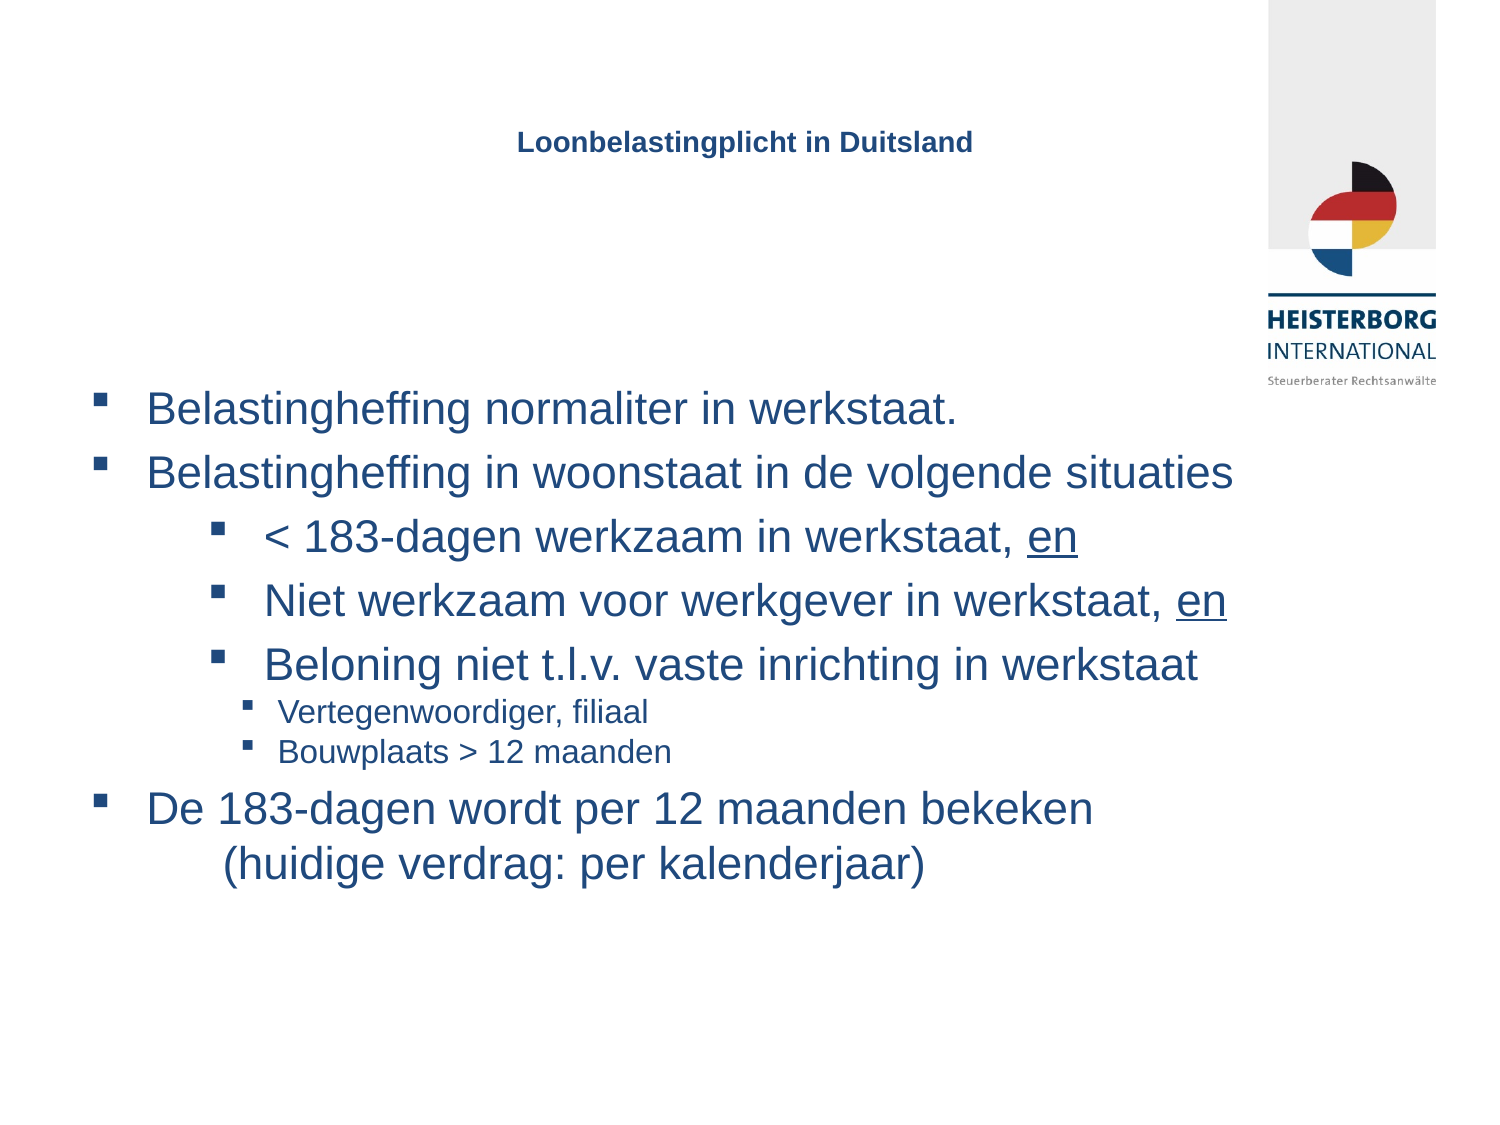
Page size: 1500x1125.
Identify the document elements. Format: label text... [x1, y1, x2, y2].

title Loonbelastingplicht in Duitsland [75, 44, 1263, 232]
picture [1268, 0, 1436, 385]
list Belastingheffing normaliter in werkstaat. Belastingheffing in woonstaat in de volgende situaties < 183-dagen werkzaam in werkstaat, en Niet werkzaam voor werkgever in werkstaat, en Beloning niet t.l.v. vaste inrichting in werkstaat Vertegenwoordiger, filiaal Bouwplaats > 12 maanden De 183-dagen wordt per 12 maanden bekeken (huidige verdrag: per kalenderjaar) [75, 370, 1425, 1005]
